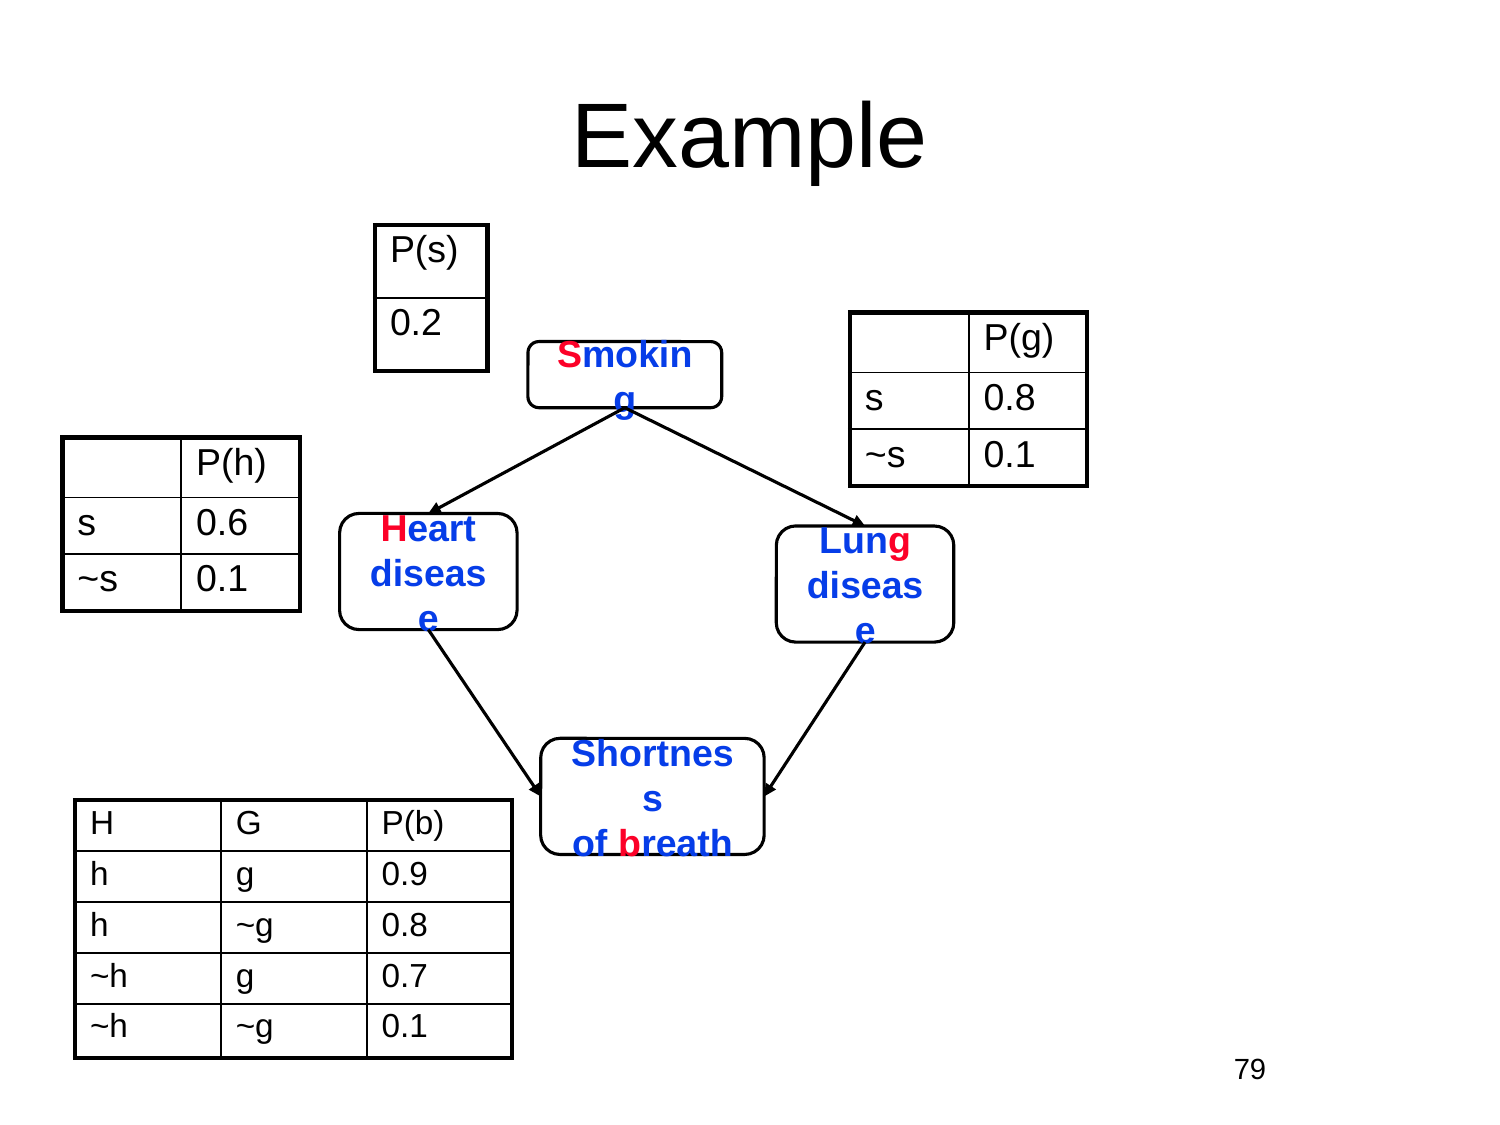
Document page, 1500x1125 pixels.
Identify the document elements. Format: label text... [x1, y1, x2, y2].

table_cell 0.1 [368, 1005, 510, 1056]
text_box Shortness of breath [540, 738, 765, 855]
table_cell s [65, 498, 180, 553]
table_cell 0.2 [377, 299, 485, 369]
table_cell 0.8 [970, 373, 1085, 428]
text_box Smoking [527, 341, 722, 408]
table_cell ~g [222, 1005, 366, 1056]
table_header P(h) [182, 440, 298, 497]
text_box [766, 644, 866, 797]
table_header H [77, 802, 220, 850]
table_cell ~s [65, 555, 180, 609]
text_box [624, 410, 866, 524]
table_header P(g) [970, 315, 1085, 372]
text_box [428, 410, 622, 512]
table_cell ~g [222, 903, 366, 952]
slide_number 79 [1074, 1042, 1425, 1103]
table_cell h [77, 903, 220, 952]
text_box Heart disease [339, 513, 518, 630]
table_cell s [852, 373, 968, 428]
table_cell ~h [77, 954, 220, 1003]
table_cell g [222, 852, 366, 901]
table_header [852, 315, 968, 372]
table_cell 0.1 [970, 430, 1085, 484]
title Example [75, 0, 1425, 263]
table_cell 0.9 [368, 852, 510, 901]
table_header P(b) [368, 802, 510, 850]
table_cell h [77, 852, 220, 901]
table_cell 0.6 [182, 498, 298, 553]
table_cell 0.1 [182, 555, 298, 609]
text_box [428, 632, 538, 797]
table_cell 0.8 [368, 903, 510, 952]
table_cell ~h [77, 1005, 220, 1056]
table_header P(s) [377, 227, 485, 297]
text_box Lung disease [776, 525, 954, 643]
table_cell ~s [870, 430, 968, 484]
table_cell 0.7 [368, 954, 510, 1003]
table_cell g [222, 954, 366, 1003]
table_header [65, 440, 180, 497]
table_header G [222, 802, 366, 850]
